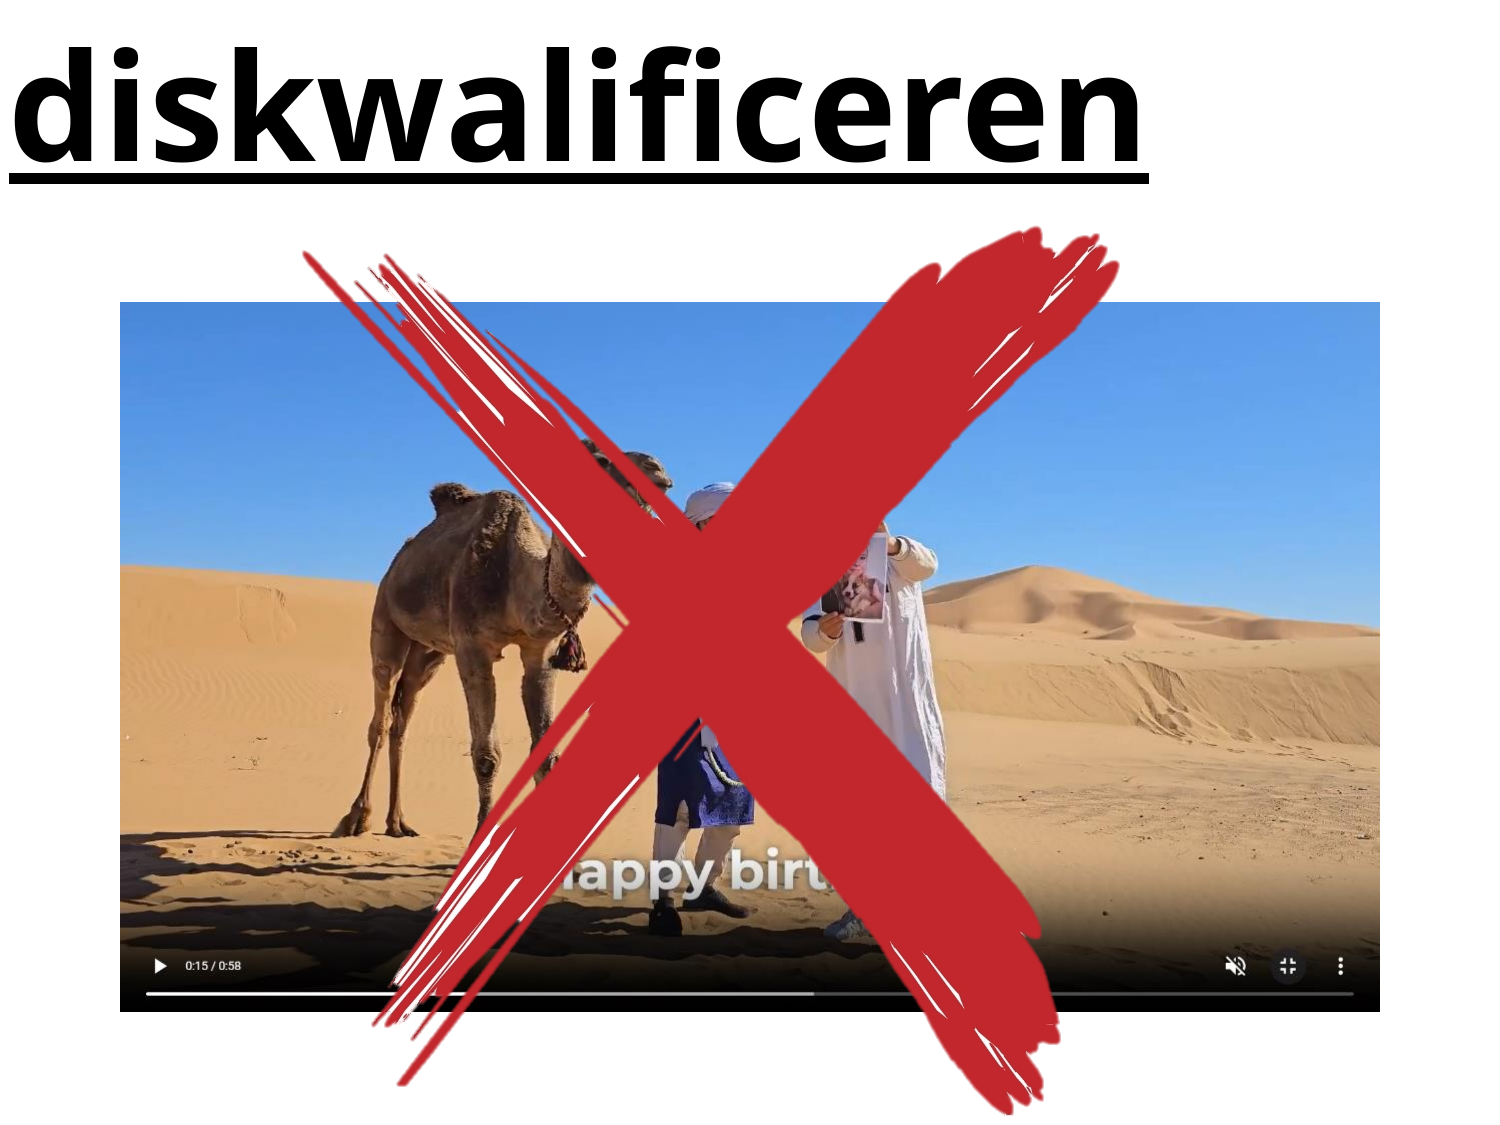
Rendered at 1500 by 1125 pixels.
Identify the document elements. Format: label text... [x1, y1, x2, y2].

picture [119, 166, 1381, 1125]
text_box diskwalificeren [0, 4, 1500, 199]
